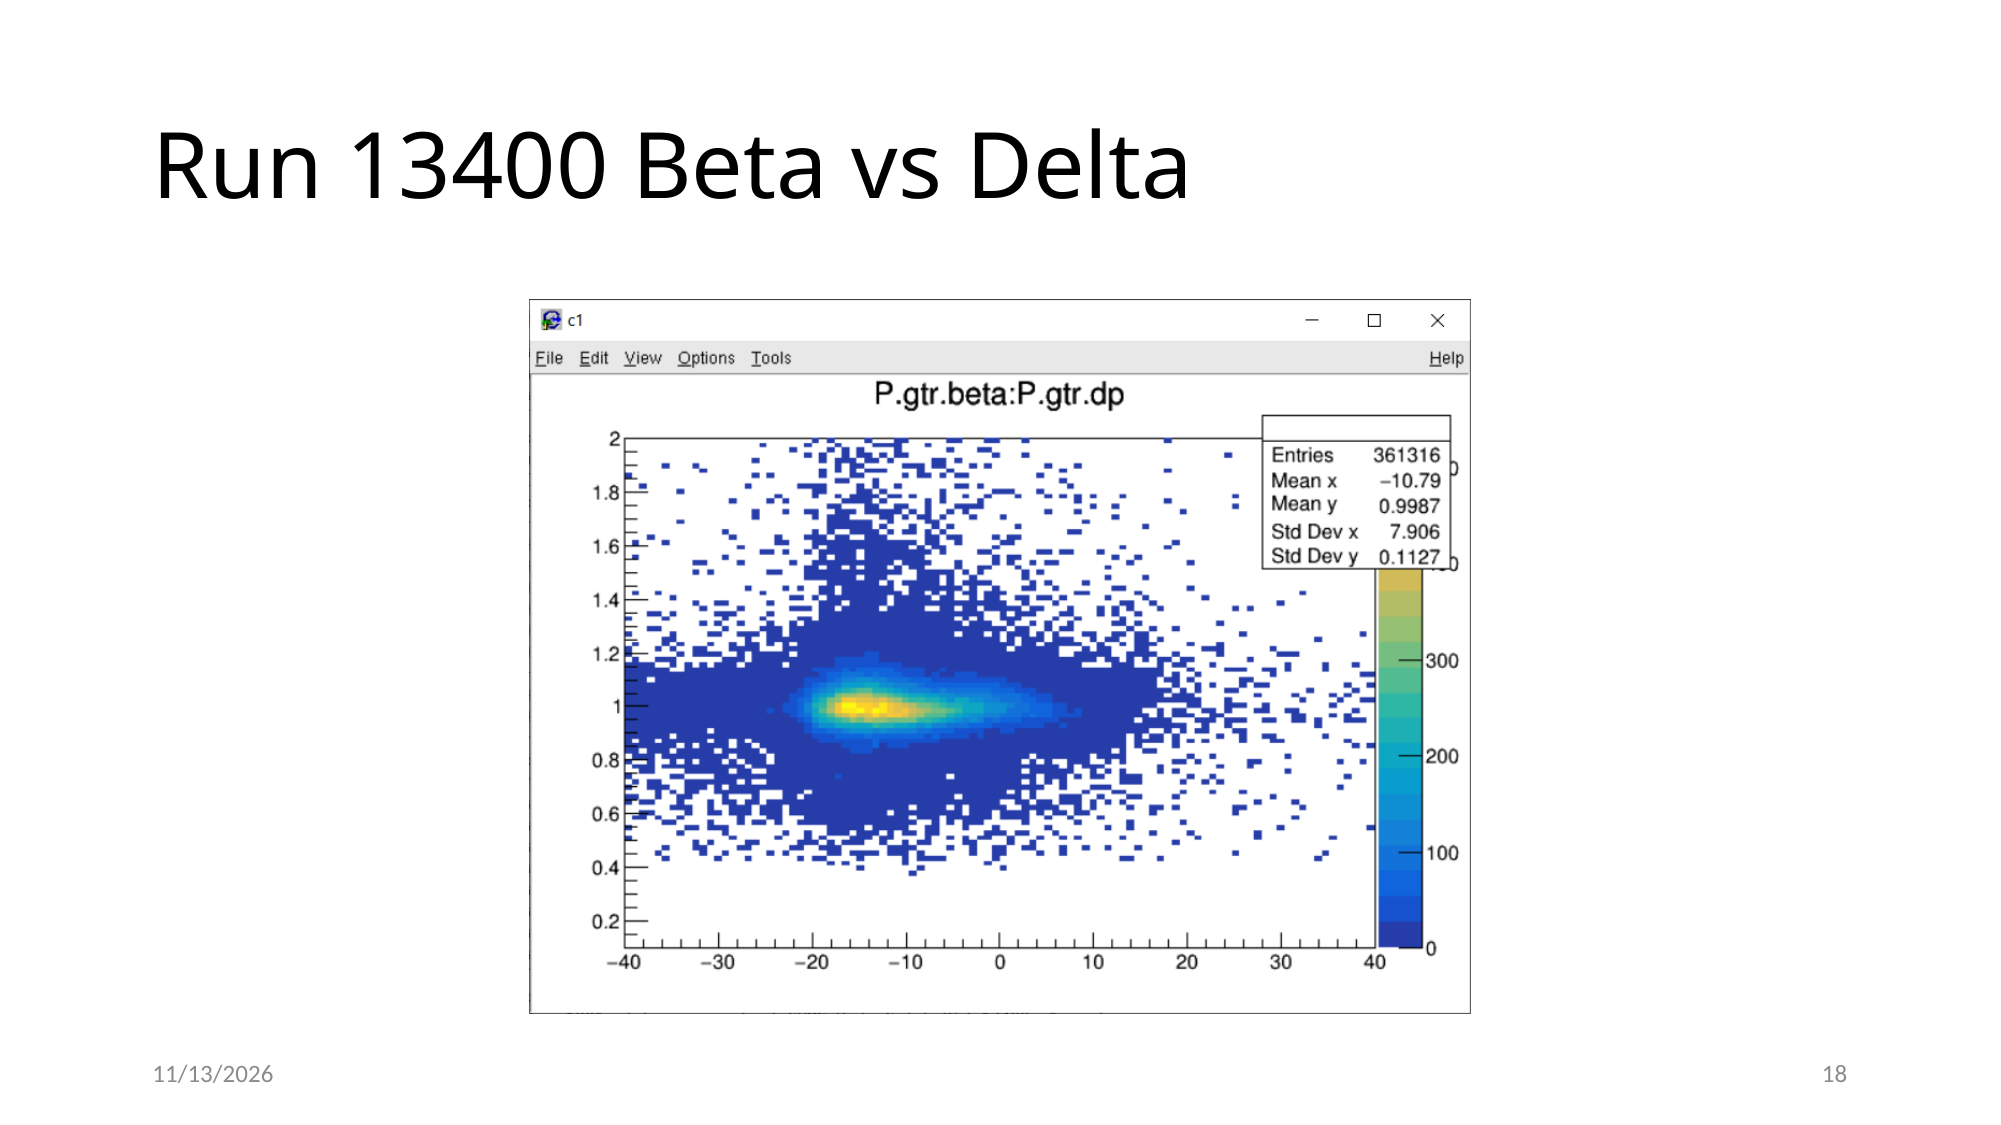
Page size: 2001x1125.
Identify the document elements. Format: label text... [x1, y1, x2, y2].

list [529, 299, 1471, 1014]
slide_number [137, 1042, 588, 1103]
title Run 13400 Beta vs Delta [137, 59, 1863, 278]
slide_number 18 [1412, 1042, 1863, 1103]
